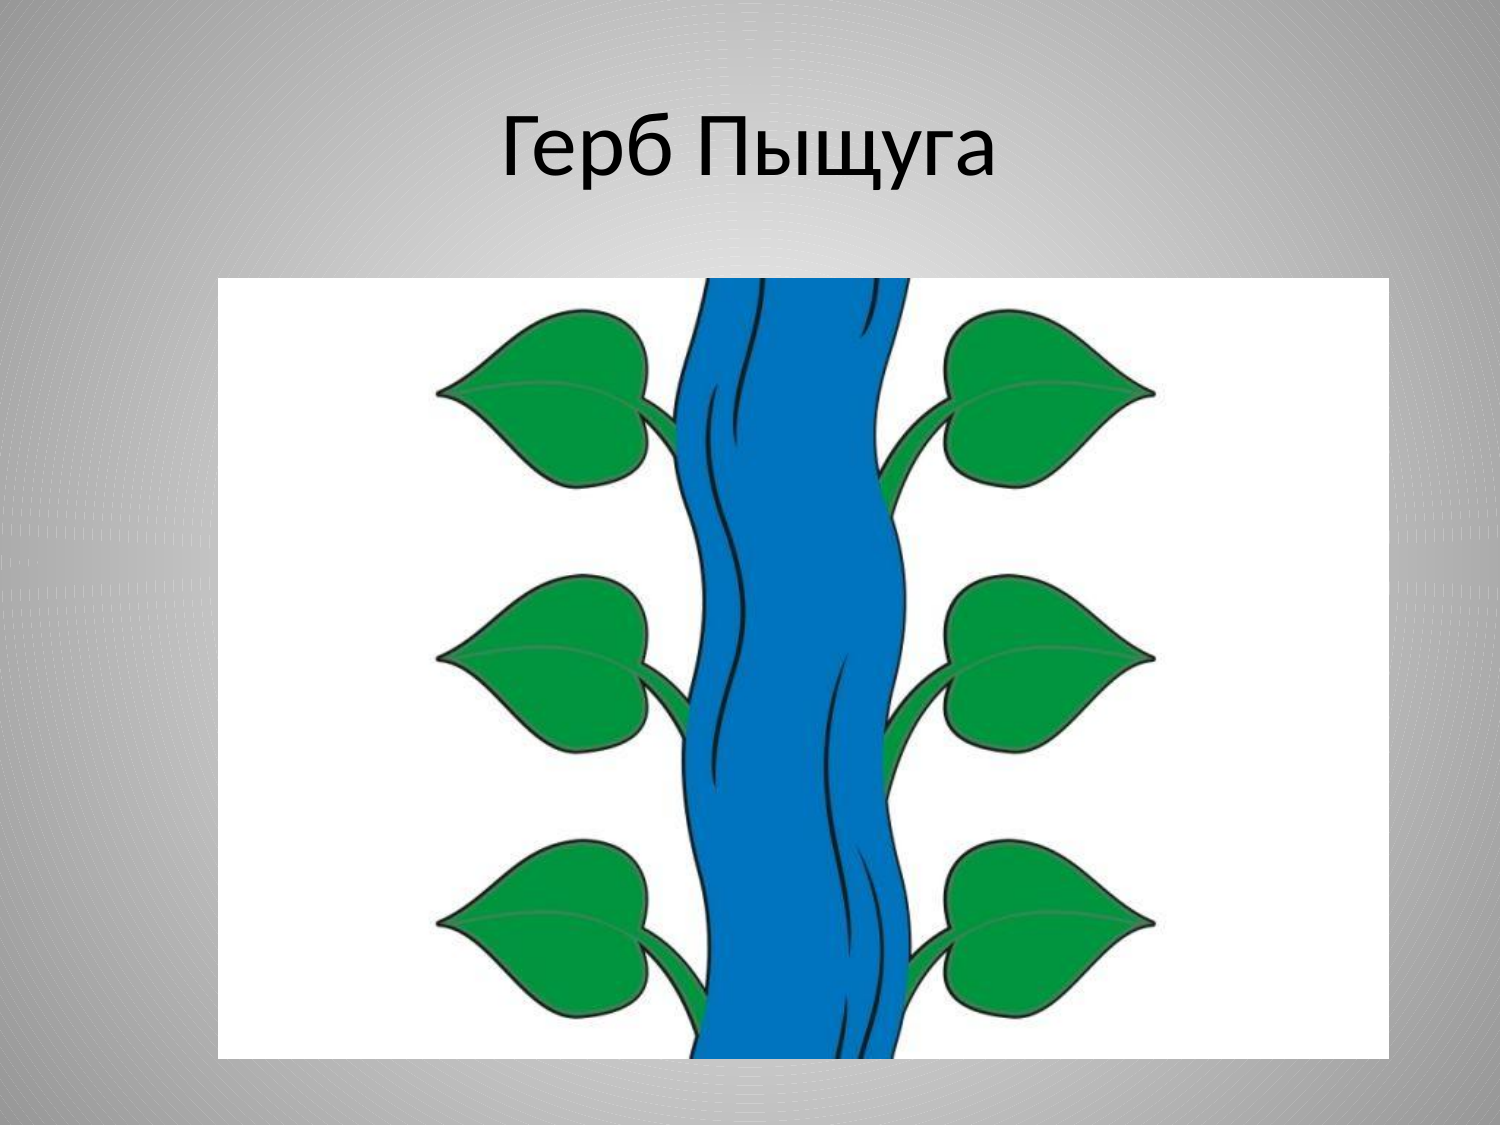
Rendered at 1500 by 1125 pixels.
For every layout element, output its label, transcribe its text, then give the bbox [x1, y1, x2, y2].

picture [218, 278, 1389, 1059]
title Герб Пыщуга [75, 45, 1425, 233]
